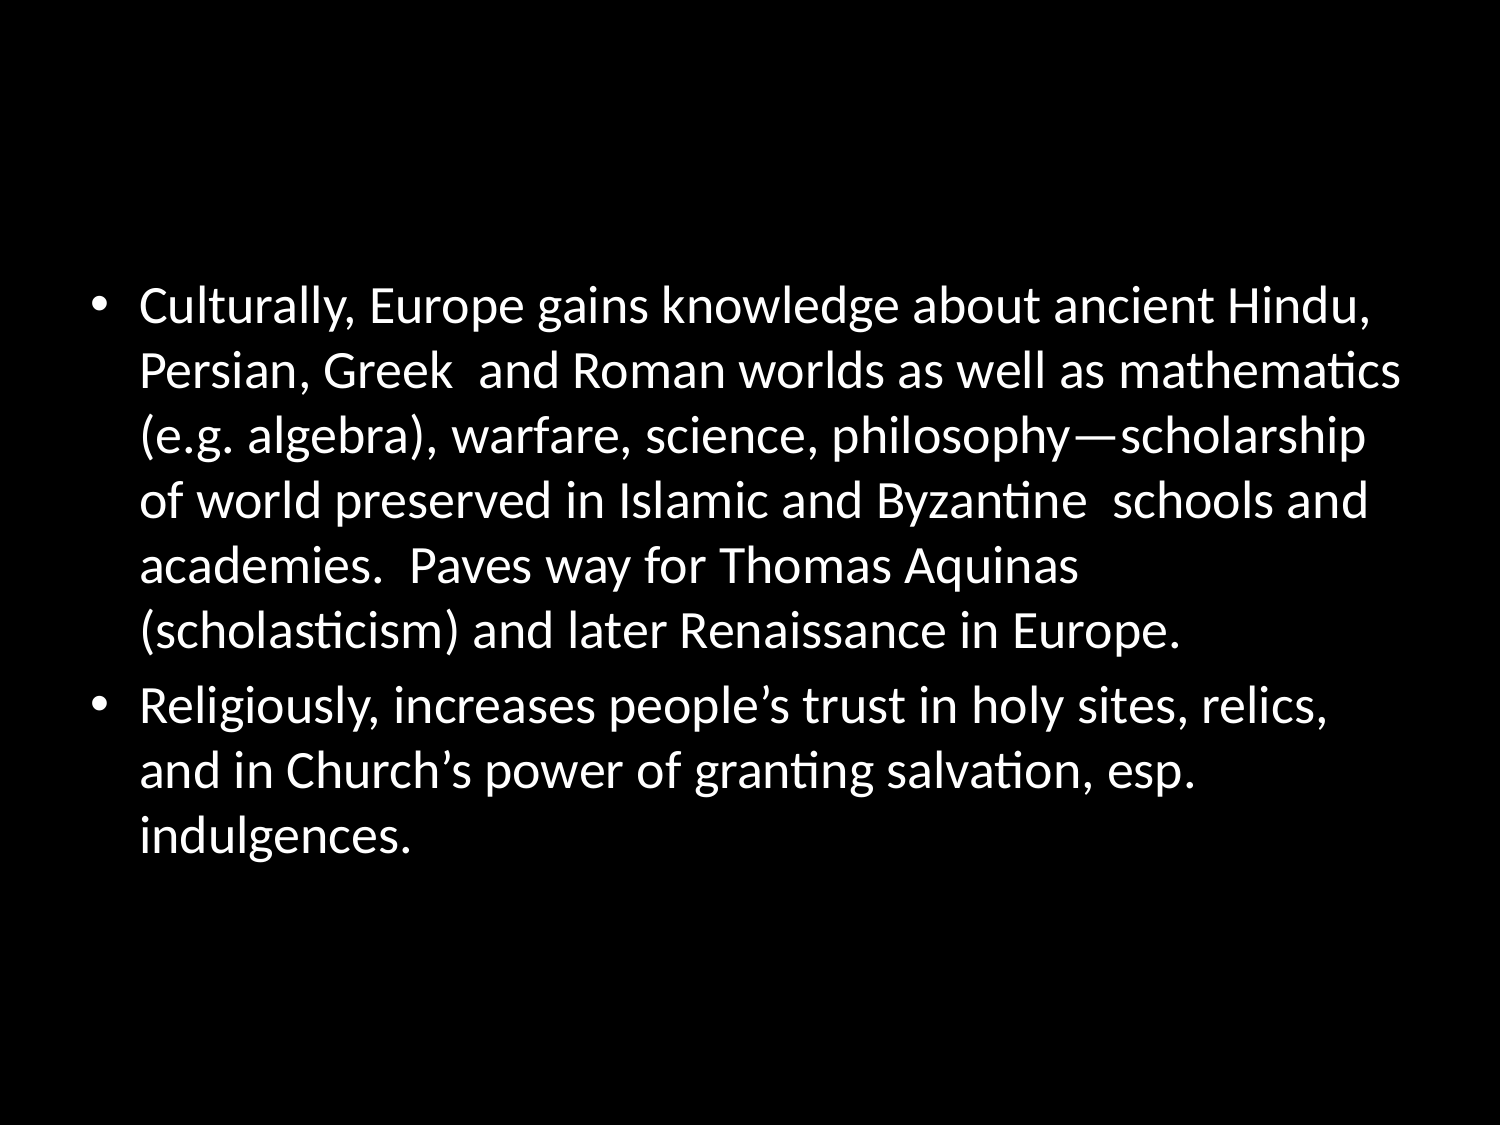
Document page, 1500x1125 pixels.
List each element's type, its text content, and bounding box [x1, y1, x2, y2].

list Culturally, Europe gains knowledge about ancient Hindu, Persian, Greek and Roman worlds as well as mathematics (e.g. algebra), warfare, science, philosophy—scholarship of world preserved in Islamic and Byzantine schools and academies. Paves way for Thomas Aquinas (scholasticism) and later Renaissance in Europe. Religiously, increases people’s trust in holy sites, relics, and in Church’s power of granting salvation, esp. indulgences. [75, 262, 1425, 1005]
